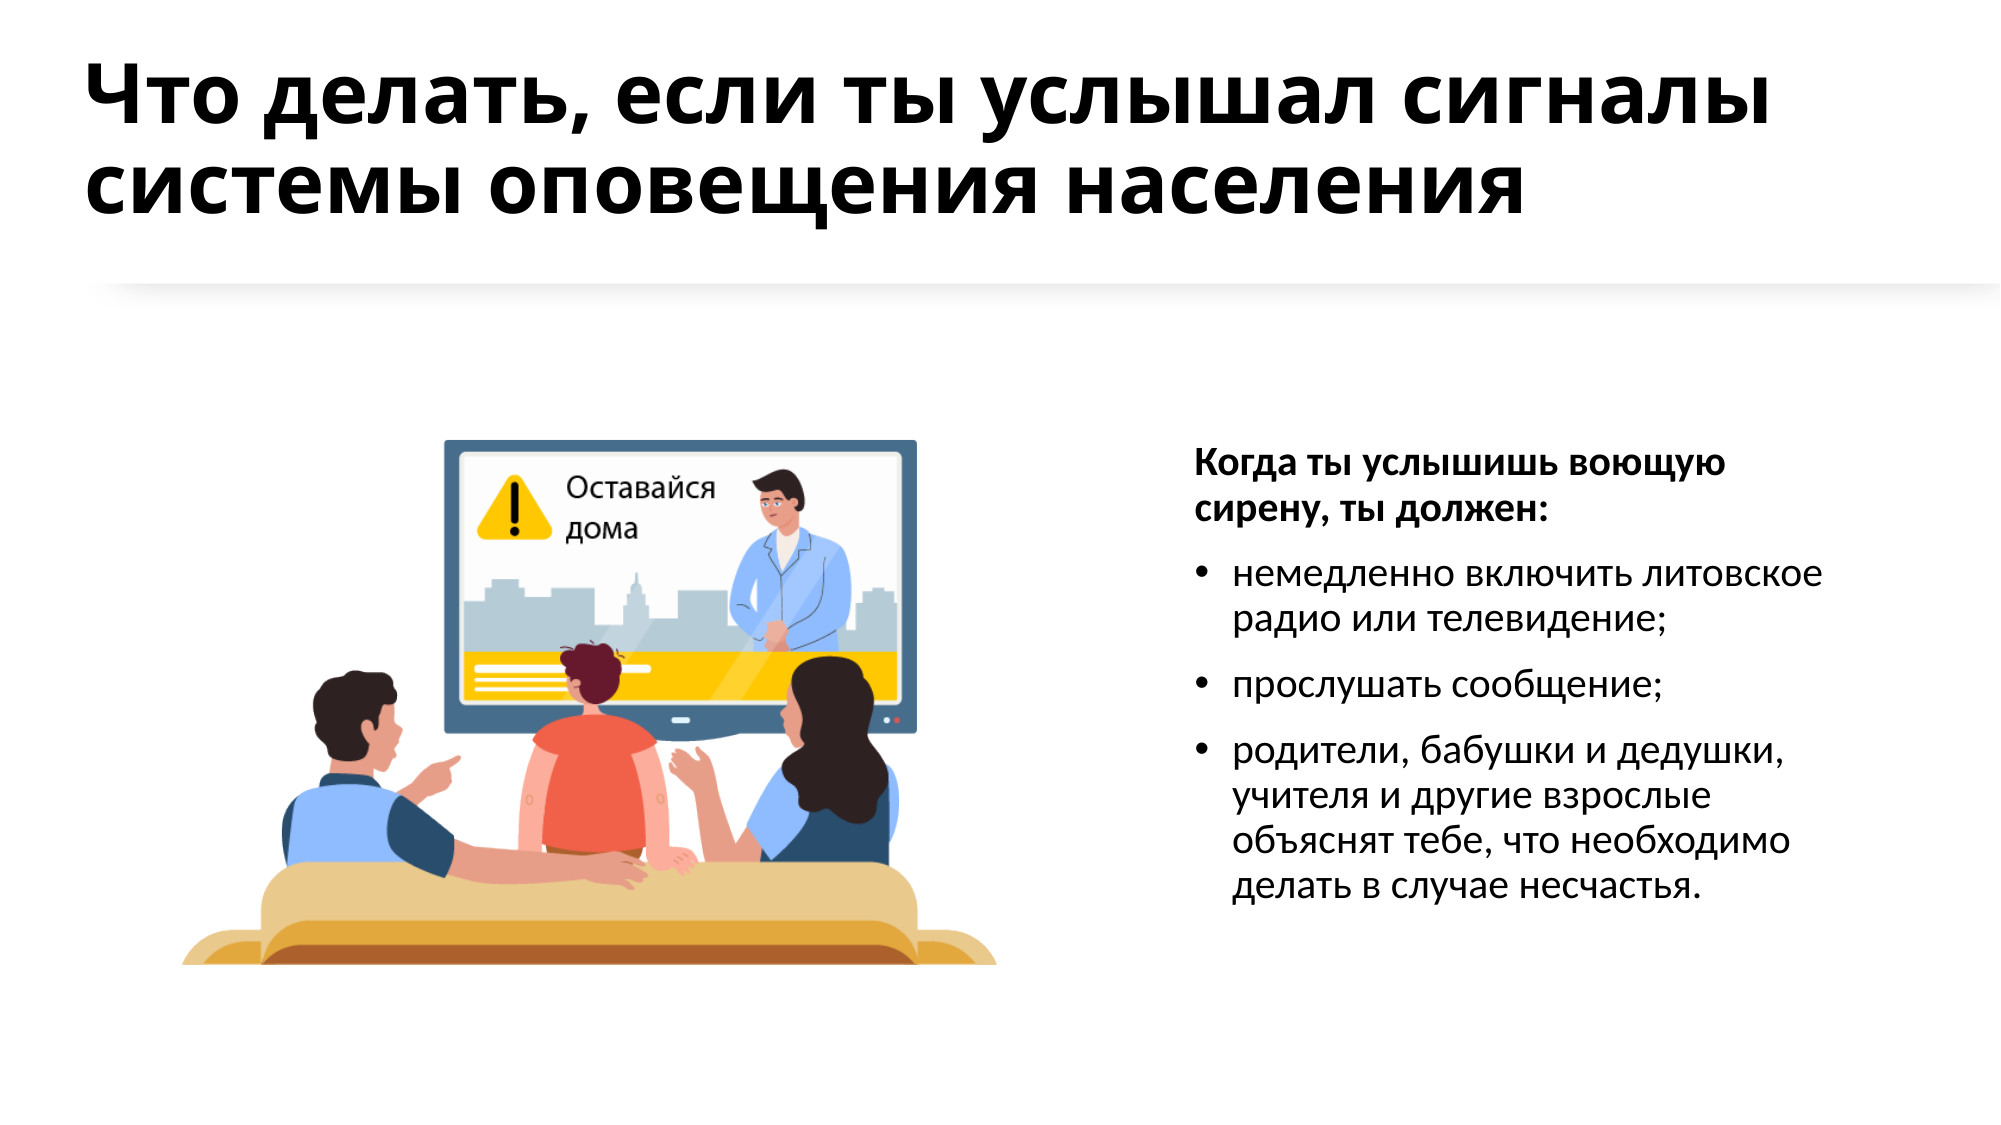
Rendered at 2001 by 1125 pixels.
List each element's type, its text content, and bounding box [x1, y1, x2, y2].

title Что делать, если ты услышал сигналы системы оповещения населения [69, 50, 1923, 233]
text_box [0, 0, 2000, 285]
text_box [0, 285, 2000, 1125]
list Когда ты услышишь воющую сирену, ты должен: немедленно включить литовское радио или телевидение; прослушать сообщение; родители, бабушки и дедушки, учителя и другие взрослые объяснят тебе, что необходимо делать в случае несчастья. [1179, 386, 1880, 1027]
picture [120, 428, 1074, 965]
